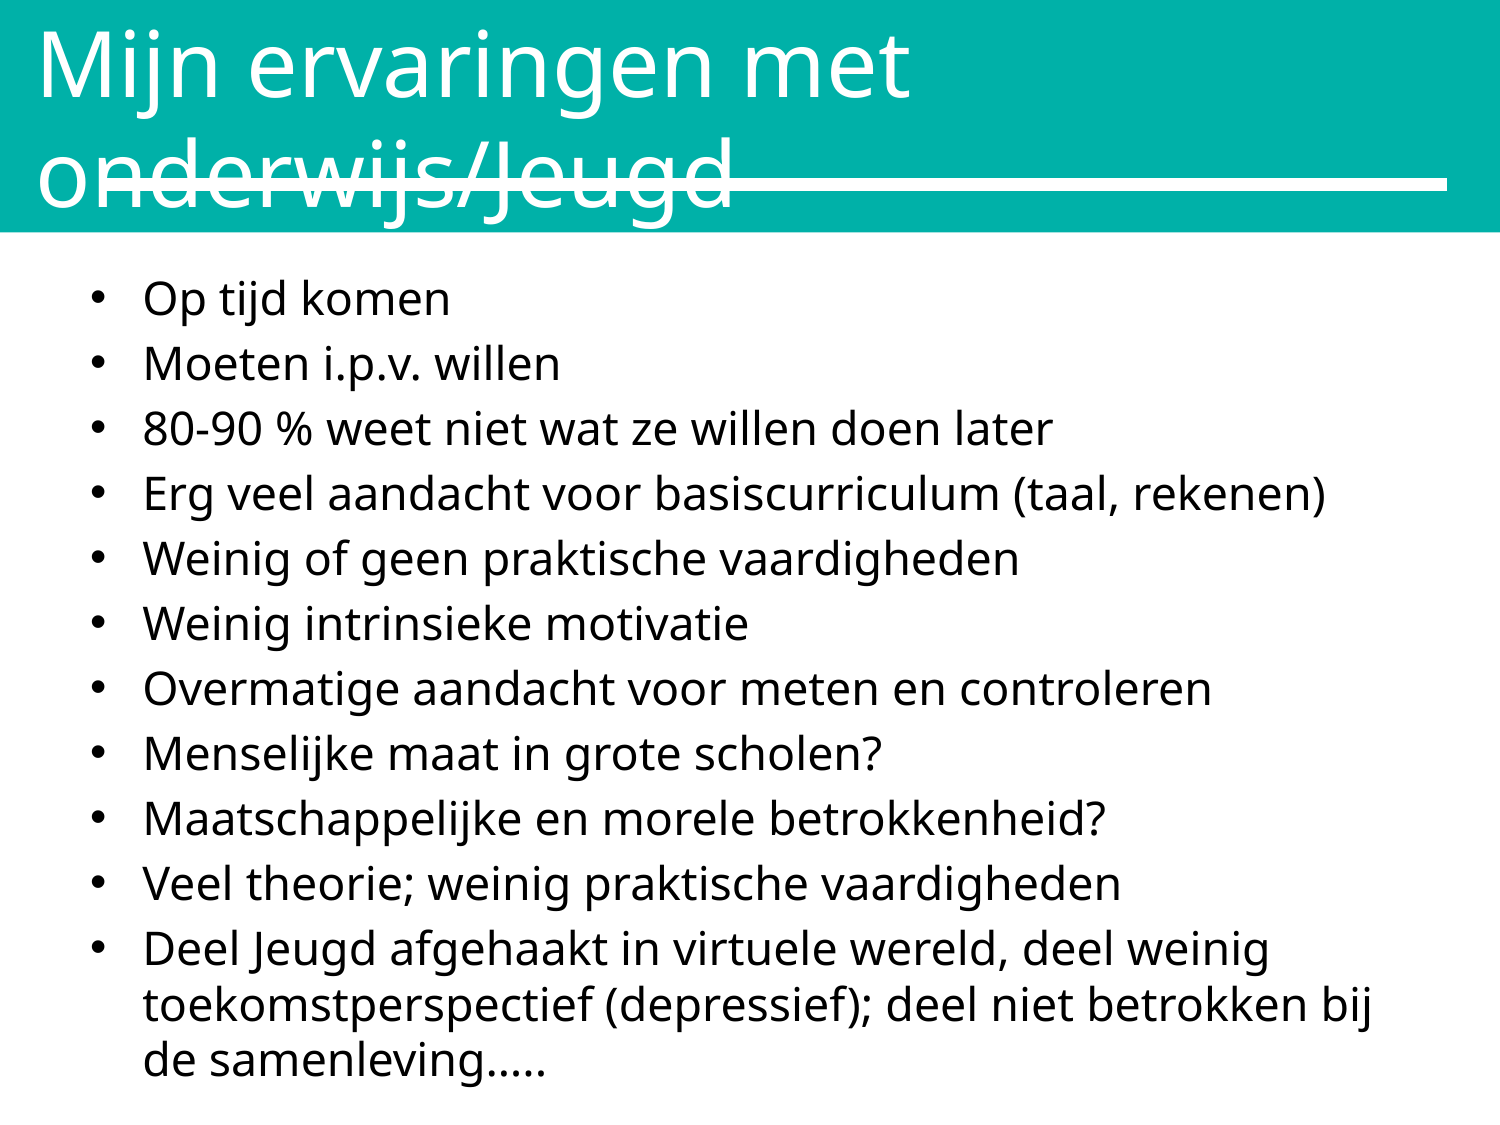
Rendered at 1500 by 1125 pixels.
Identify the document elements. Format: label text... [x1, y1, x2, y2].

title Mijn ervaringen met onderwijs/Jeugd [20, 22, 1480, 210]
text_box [0, 0, 1500, 235]
list Op tijd komen Moeten i.p.v. willen 80-90 % weet niet wat ze willen doen later Erg veel aandacht voor basiscurriculum (taal, rekenen) Weinig of geen praktische vaardigheden Weinig intrinsieke motivatie Overmatige aandacht voor meten en controleren Menselijke maat in grote scholen? Maatschappelijke en morele betrokkenheid? Veel theorie; weinig praktische vaardigheden Deel Jeugd afgehaakt in virtuele wereld, deel weinig toekomstperspectief (depressief); deel niet betrokken bij de samenleving….. [75, 261, 1447, 1103]
